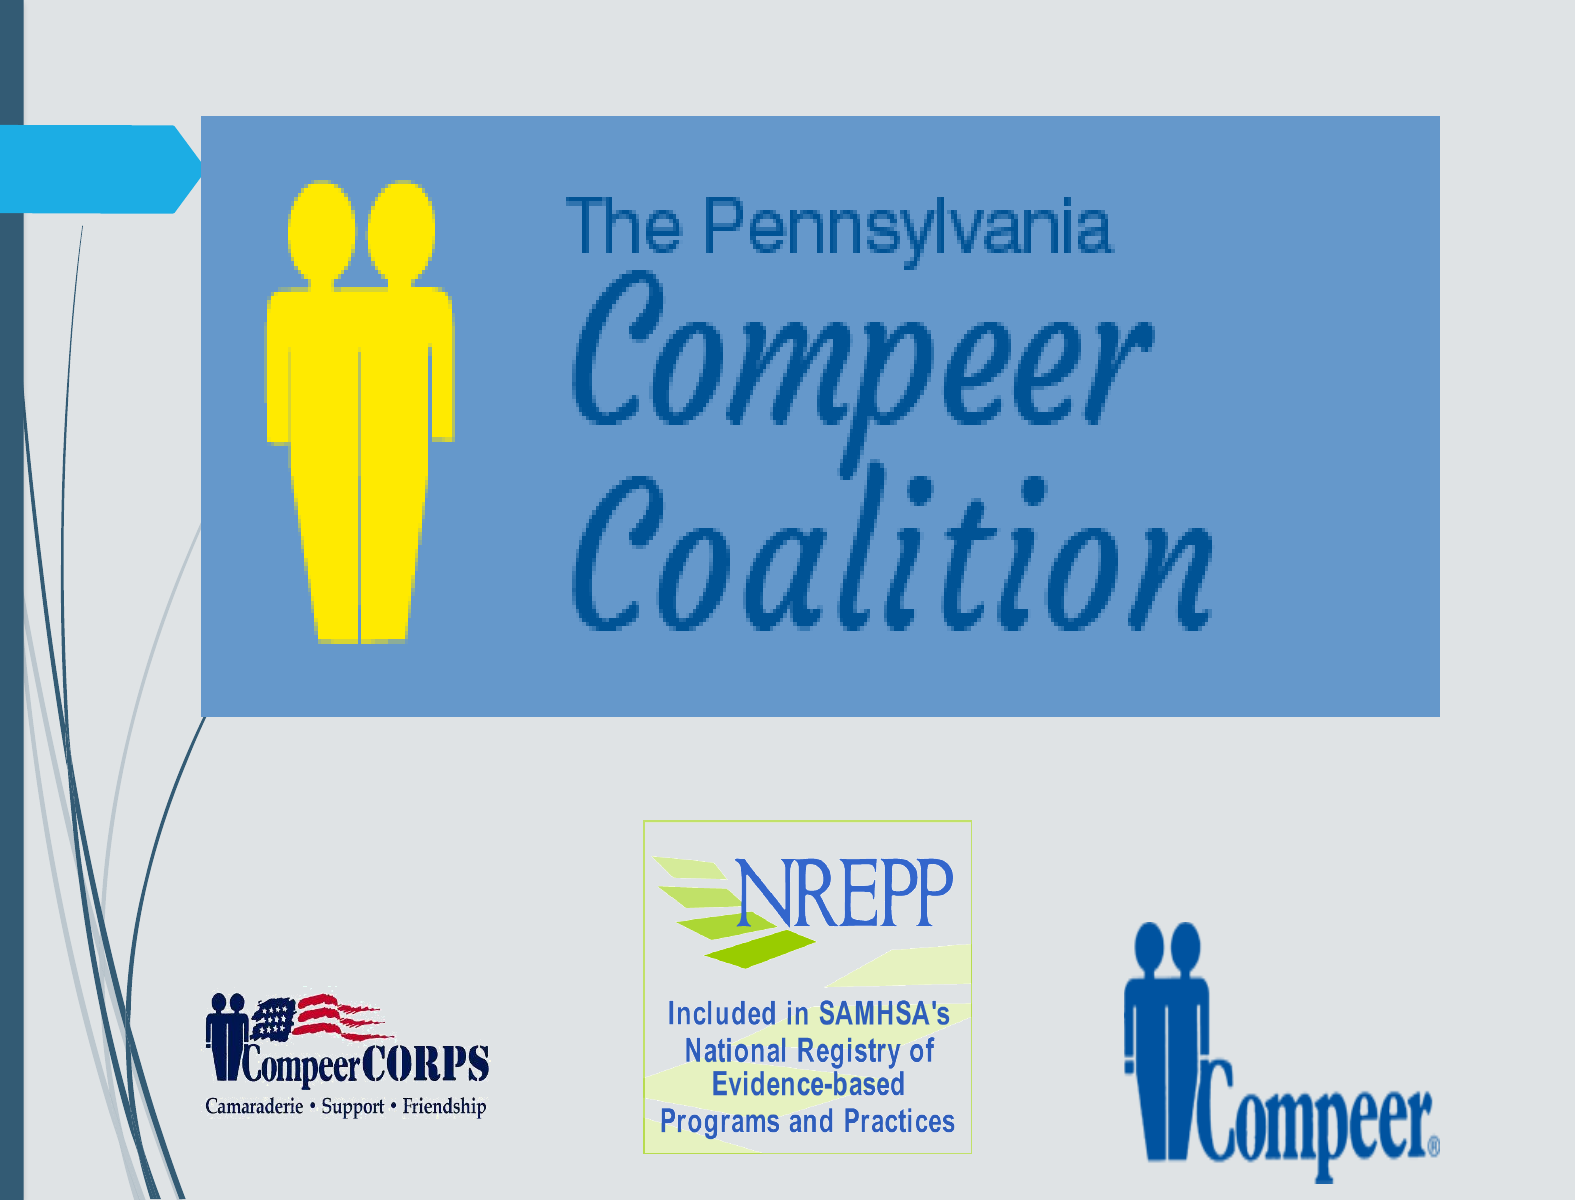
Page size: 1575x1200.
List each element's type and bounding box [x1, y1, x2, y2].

picture [200, 986, 491, 1120]
picture [1124, 922, 1440, 1184]
list [643, 820, 972, 1154]
picture [200, 115, 1440, 717]
